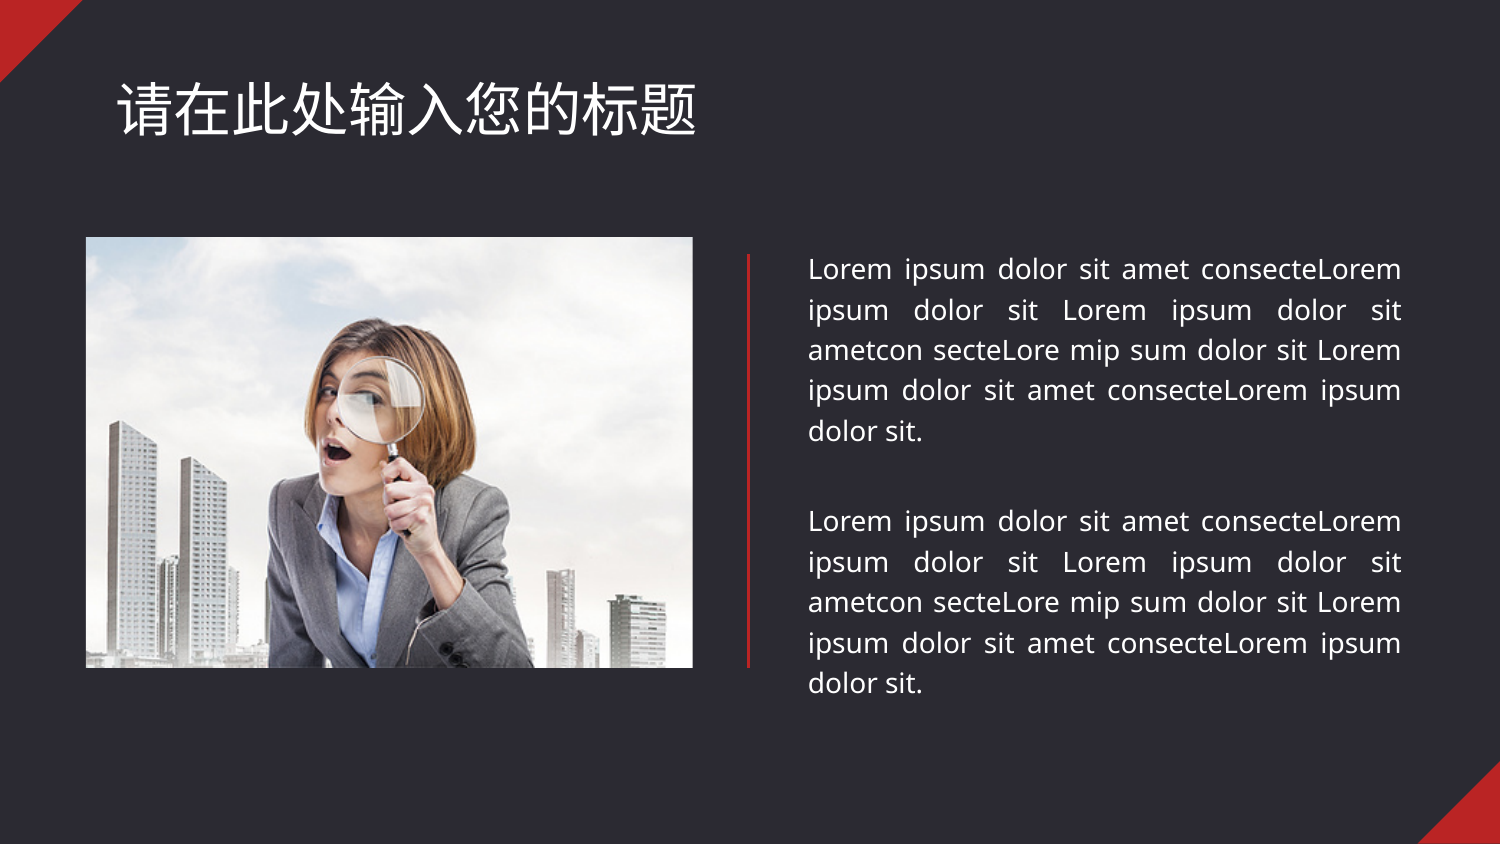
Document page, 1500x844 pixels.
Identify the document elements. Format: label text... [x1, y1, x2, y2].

text_box Lorem ipsum dolor sit amet consecteLorem ipsum dolor sit Lorem ipsum dolor sit ametcon secteLore mip sum dolor sit Lorem ipsum dolor sit amet consecteLorem ipsum dolor sit. [793, 237, 1418, 416]
title 请在此处输入您的标题 [100, 55, 1425, 161]
text_box Lorem ipsum dolor sit amet consecteLorem ipsum dolor sit Lorem ipsum dolor sit ametcon secteLore mip sum dolor sit Lorem ipsum dolor sit amet consecteLorem ipsum dolor sit. [793, 489, 1418, 668]
text_box [84, 235, 695, 670]
